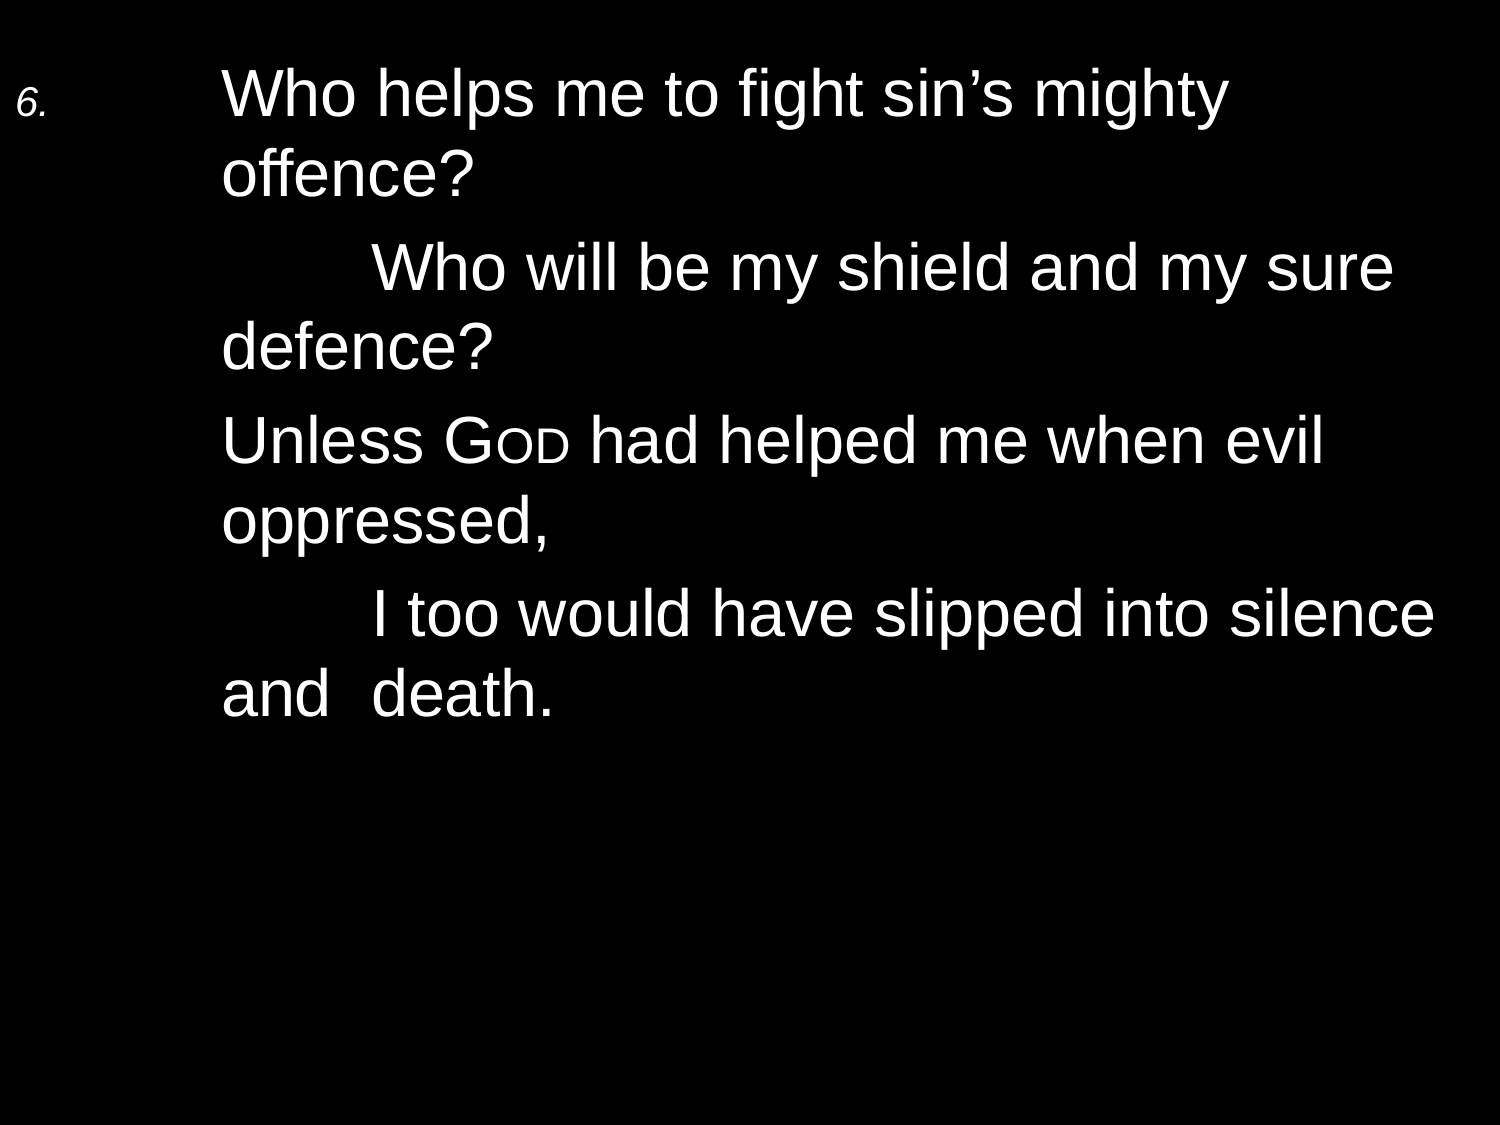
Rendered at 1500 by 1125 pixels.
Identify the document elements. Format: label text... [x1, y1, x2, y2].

list 6. Who helps me to fight sin’s mighty offence? Who will be my shield and my sure defence? Unless God had helped me when evil oppressed, I too would have slipped into silence and death. [0, 42, 1500, 1047]
